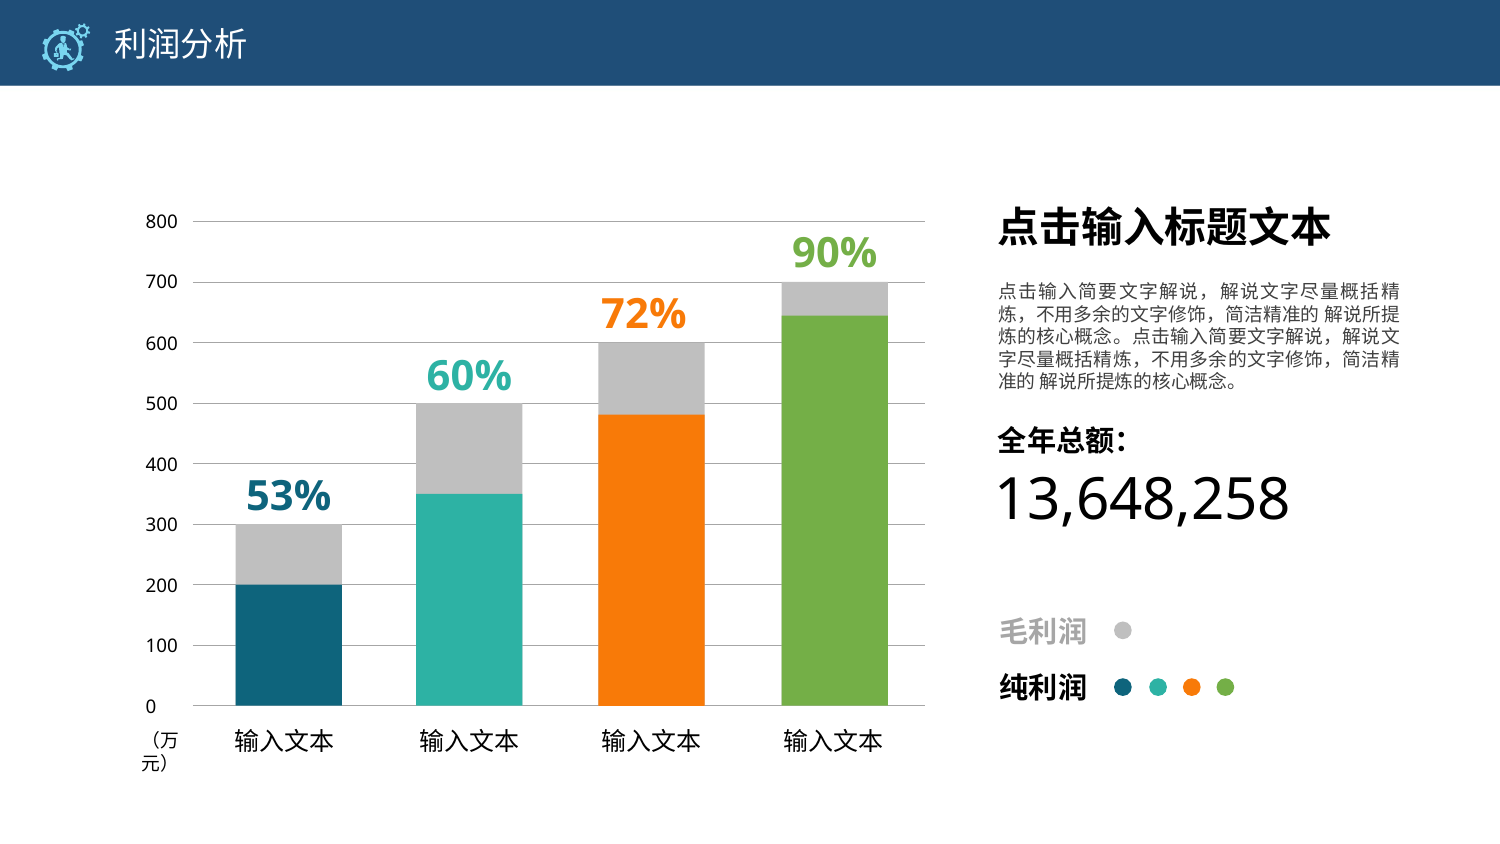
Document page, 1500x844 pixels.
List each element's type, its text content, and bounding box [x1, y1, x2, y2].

picture [0, 0, 1500, 844]
text_box 输入文本 [388, 717, 551, 763]
text_box 输入文本 [752, 717, 915, 763]
text_box 300 [145, 512, 182, 536]
text_box 点击输入标题文本 [997, 200, 1336, 251]
text_box [1147, 676, 1169, 698]
text_box 全年总额： [997, 421, 1235, 457]
title 利润分析 [99, 20, 550, 66]
text_box 100 [145, 633, 182, 657]
text_box 0 [145, 694, 182, 718]
text_box [1111, 676, 1134, 698]
text_box [1111, 619, 1134, 642]
text_box 纯利润 [999, 669, 1104, 705]
text_box [1214, 676, 1237, 698]
text_box 700 [145, 269, 182, 293]
text_box 500 [145, 391, 182, 415]
text_box [41, 23, 91, 72]
text_box [1180, 676, 1203, 698]
text_box 400 [145, 452, 182, 475]
text_box 输入文本 [570, 717, 733, 763]
text_box （万元） [117, 721, 204, 782]
text_box 输入文本 [203, 717, 366, 763]
text_box 600 [145, 331, 182, 354]
text_box 毛利润 [999, 612, 1104, 649]
text_box 200 [145, 573, 182, 596]
text_box 点击输入简要文字解说，解说文字尽量概括精炼，不用多余的文字修饰，简洁精准的 解说所提炼的核心概念。点击输入简要文字解说，解说文字尽量概括精炼，不用多余的文字修饰，简洁精准的 解说所提炼的核心概念。 [998, 280, 1400, 393]
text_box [192, 221, 926, 707]
text_box 800 [145, 210, 182, 233]
text_box 13,648,258 [994, 460, 1368, 531]
